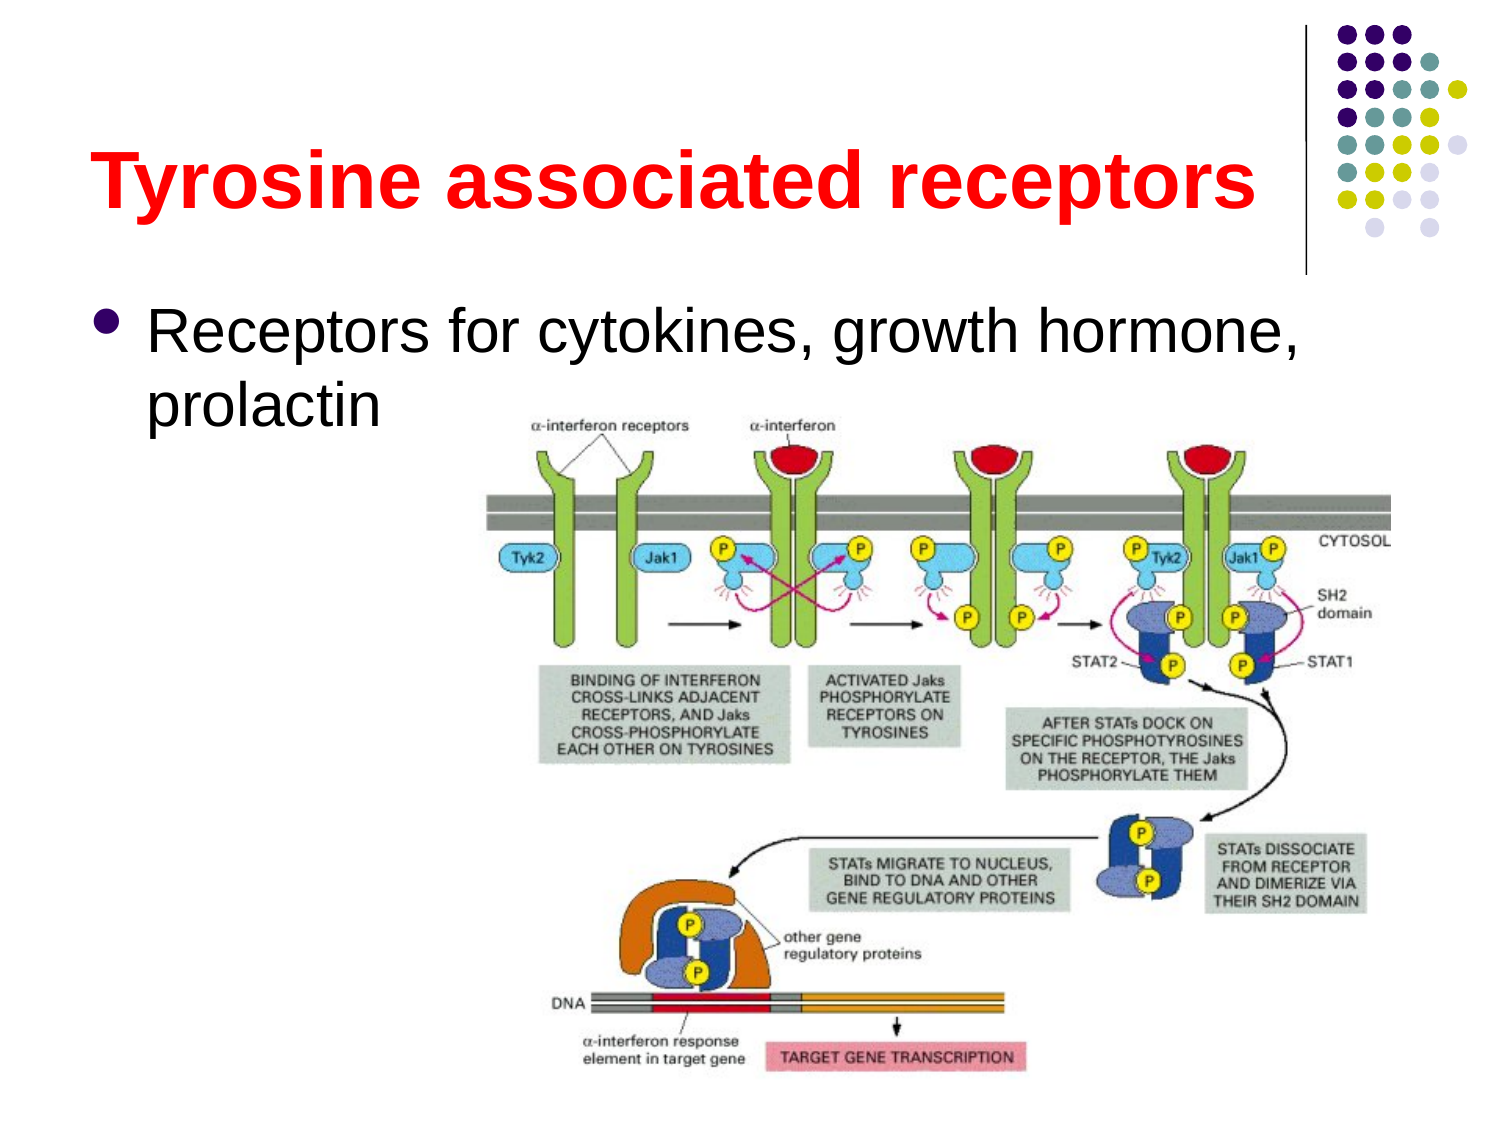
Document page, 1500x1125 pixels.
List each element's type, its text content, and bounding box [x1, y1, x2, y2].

picture [474, 409, 1391, 1101]
title Tyrosine associated receptors [74, 19, 1313, 233]
list Receptors for cytokines, growth hormone, prolactin [74, 281, 1426, 1006]
